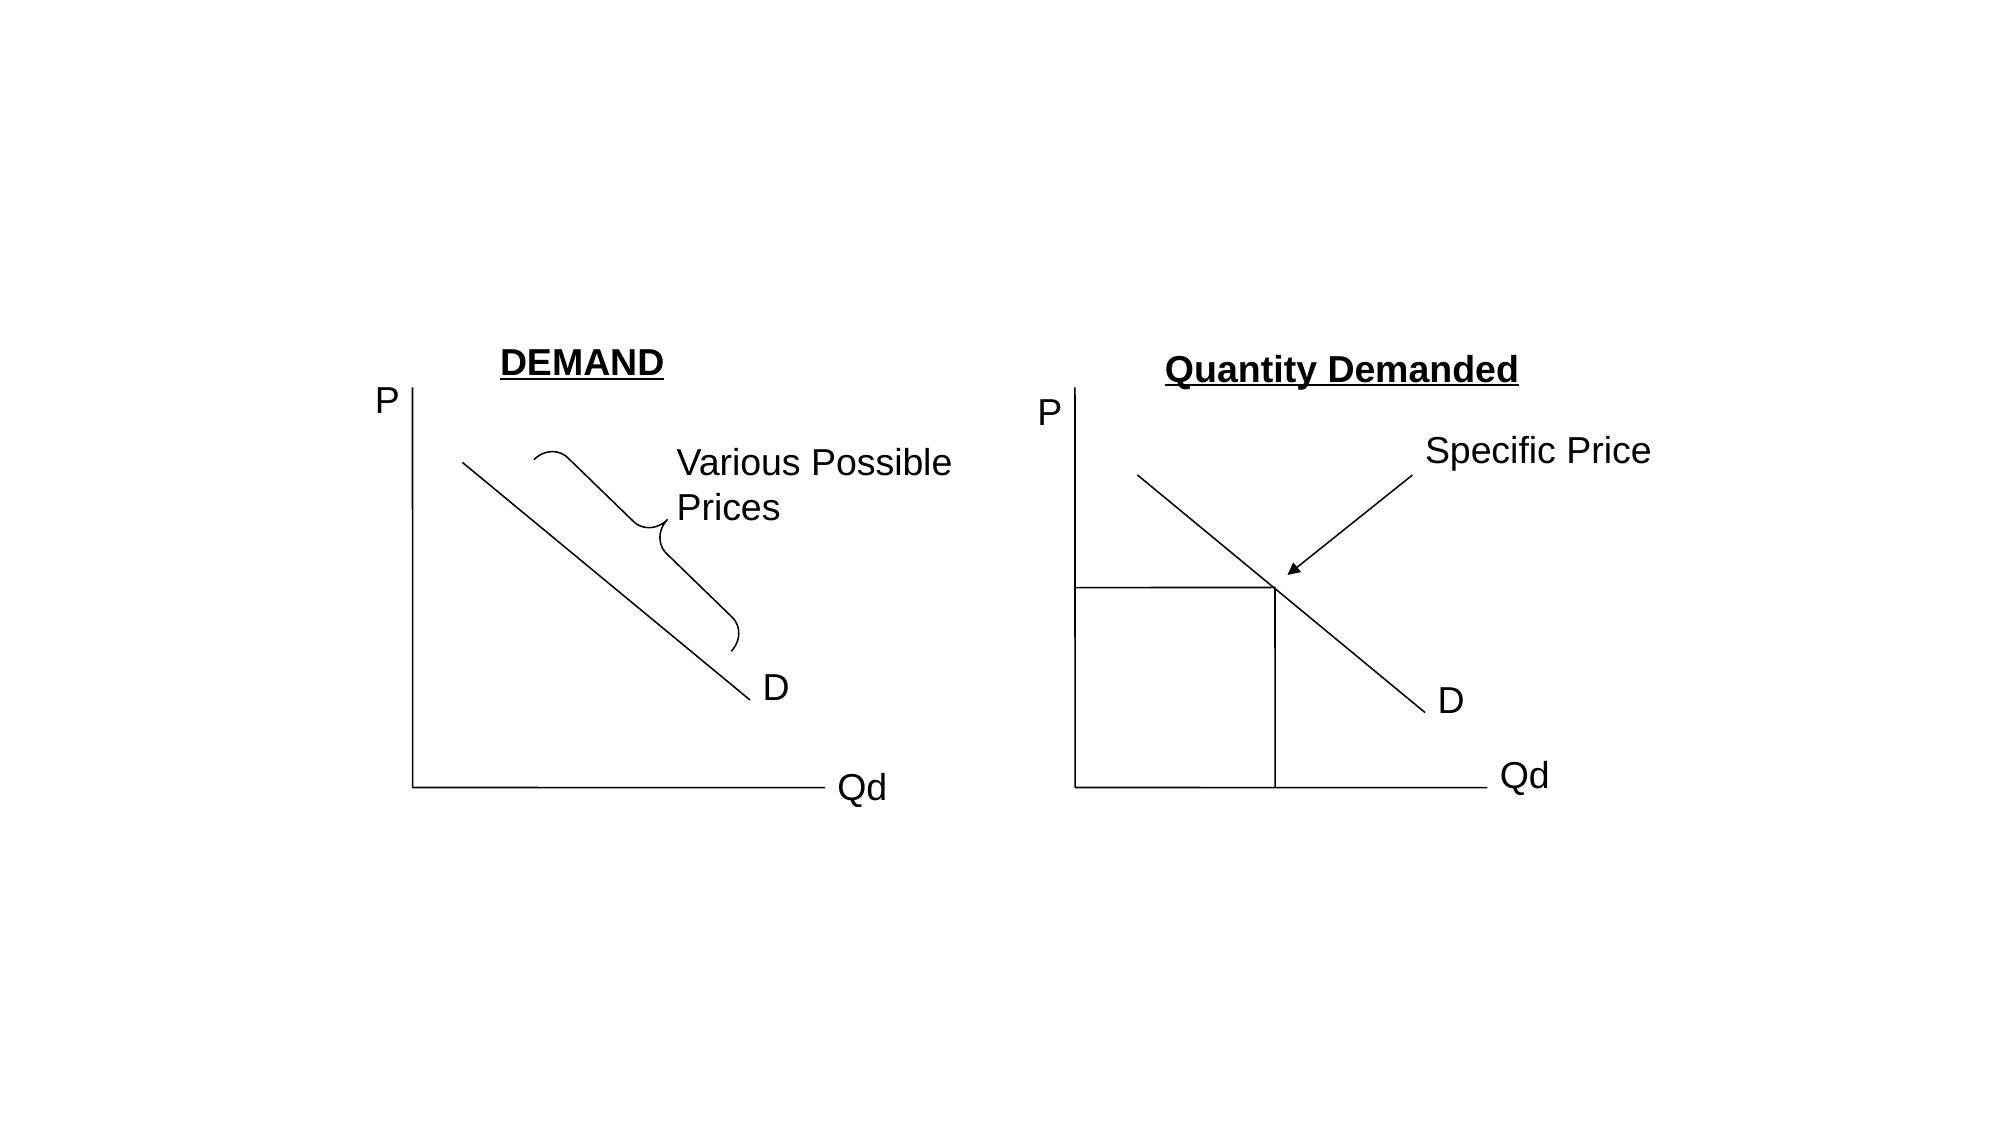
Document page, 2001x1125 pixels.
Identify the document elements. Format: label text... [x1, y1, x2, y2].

text_box Qd [1485, 743, 1565, 804]
text_box Qd [822, 755, 903, 816]
text_box P [360, 368, 415, 429]
text_box Specific Price [1410, 418, 1667, 479]
text_box D [747, 655, 805, 716]
text_box P [1022, 380, 1078, 441]
text_box DEMAND [485, 330, 680, 391]
text_box [533, 451, 739, 652]
text_box [1287, 476, 1410, 575]
text_box Quantity Demanded [1150, 337, 1535, 398]
text_box Various Possible Prices [661, 430, 968, 536]
text_box D [1422, 668, 1480, 729]
